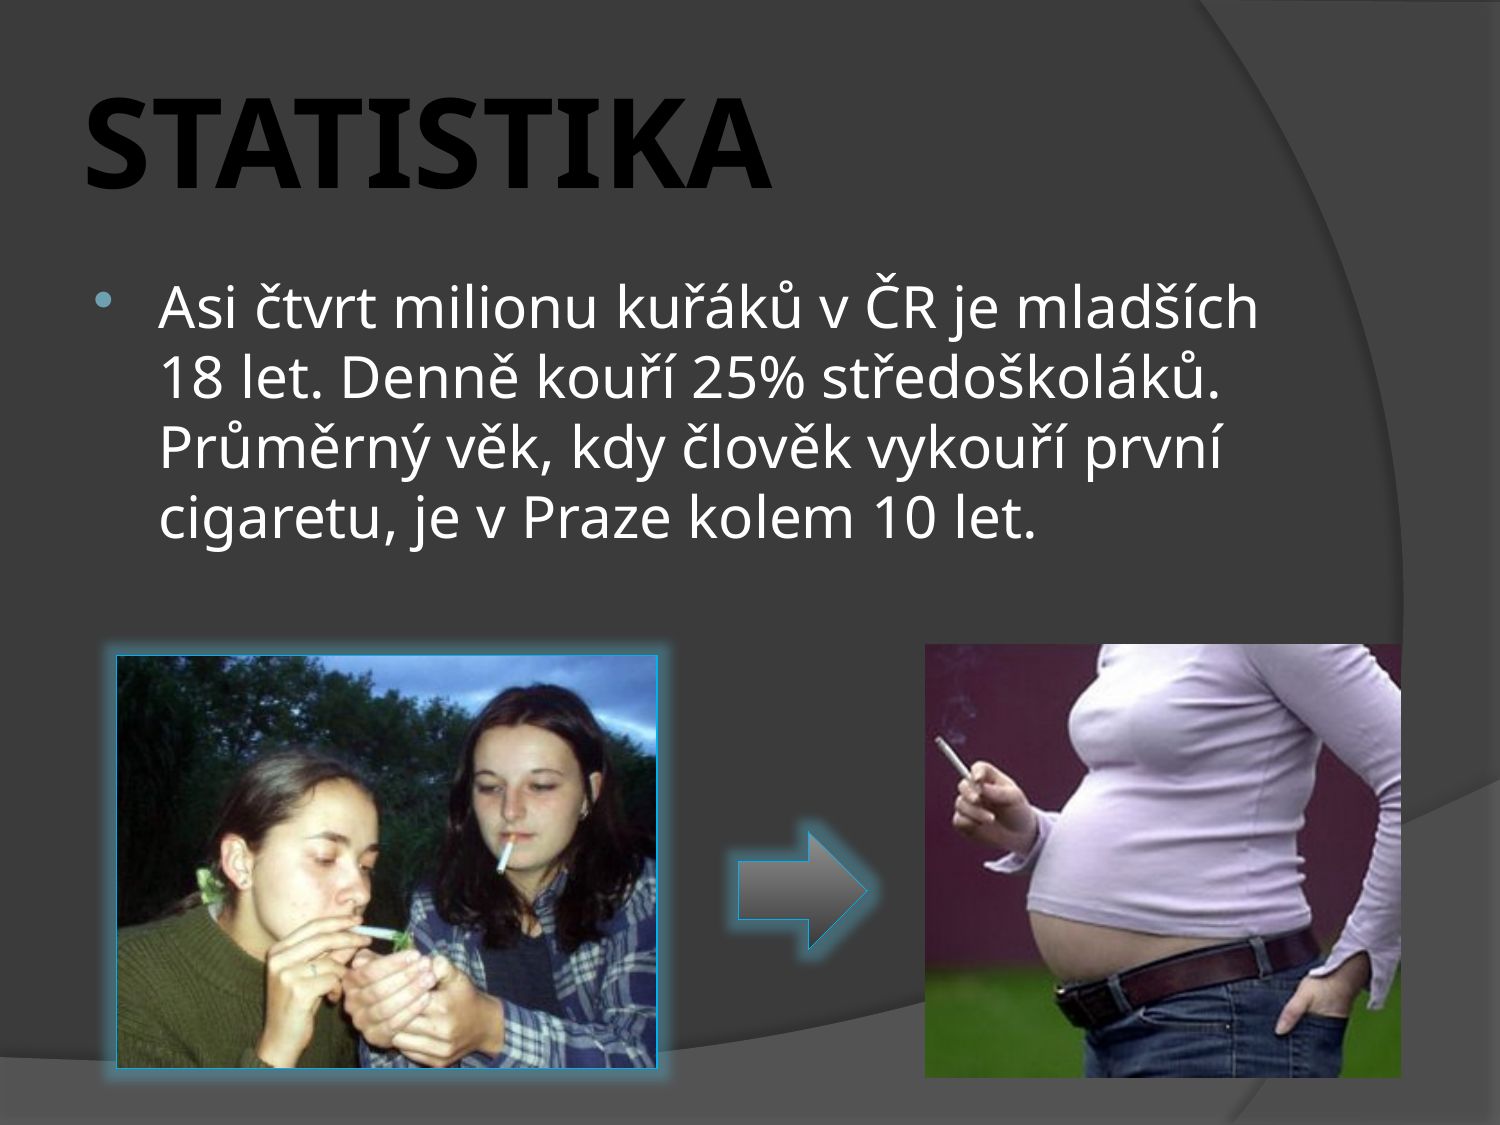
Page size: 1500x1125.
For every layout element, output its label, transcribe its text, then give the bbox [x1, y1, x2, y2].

picture [925, 644, 1401, 1079]
title STATISTIKA [75, 45, 1300, 233]
text_box [738, 831, 868, 950]
list Asi čtvrt milionu kuřáků v ČR je mladších 18 let. Denně kouří 25% středoškoláků. Průměrný věk, kdy člověk vykouří první cigaretu, je v Praze kolem 10 let. [75, 262, 1300, 1005]
picture [118, 657, 655, 1067]
